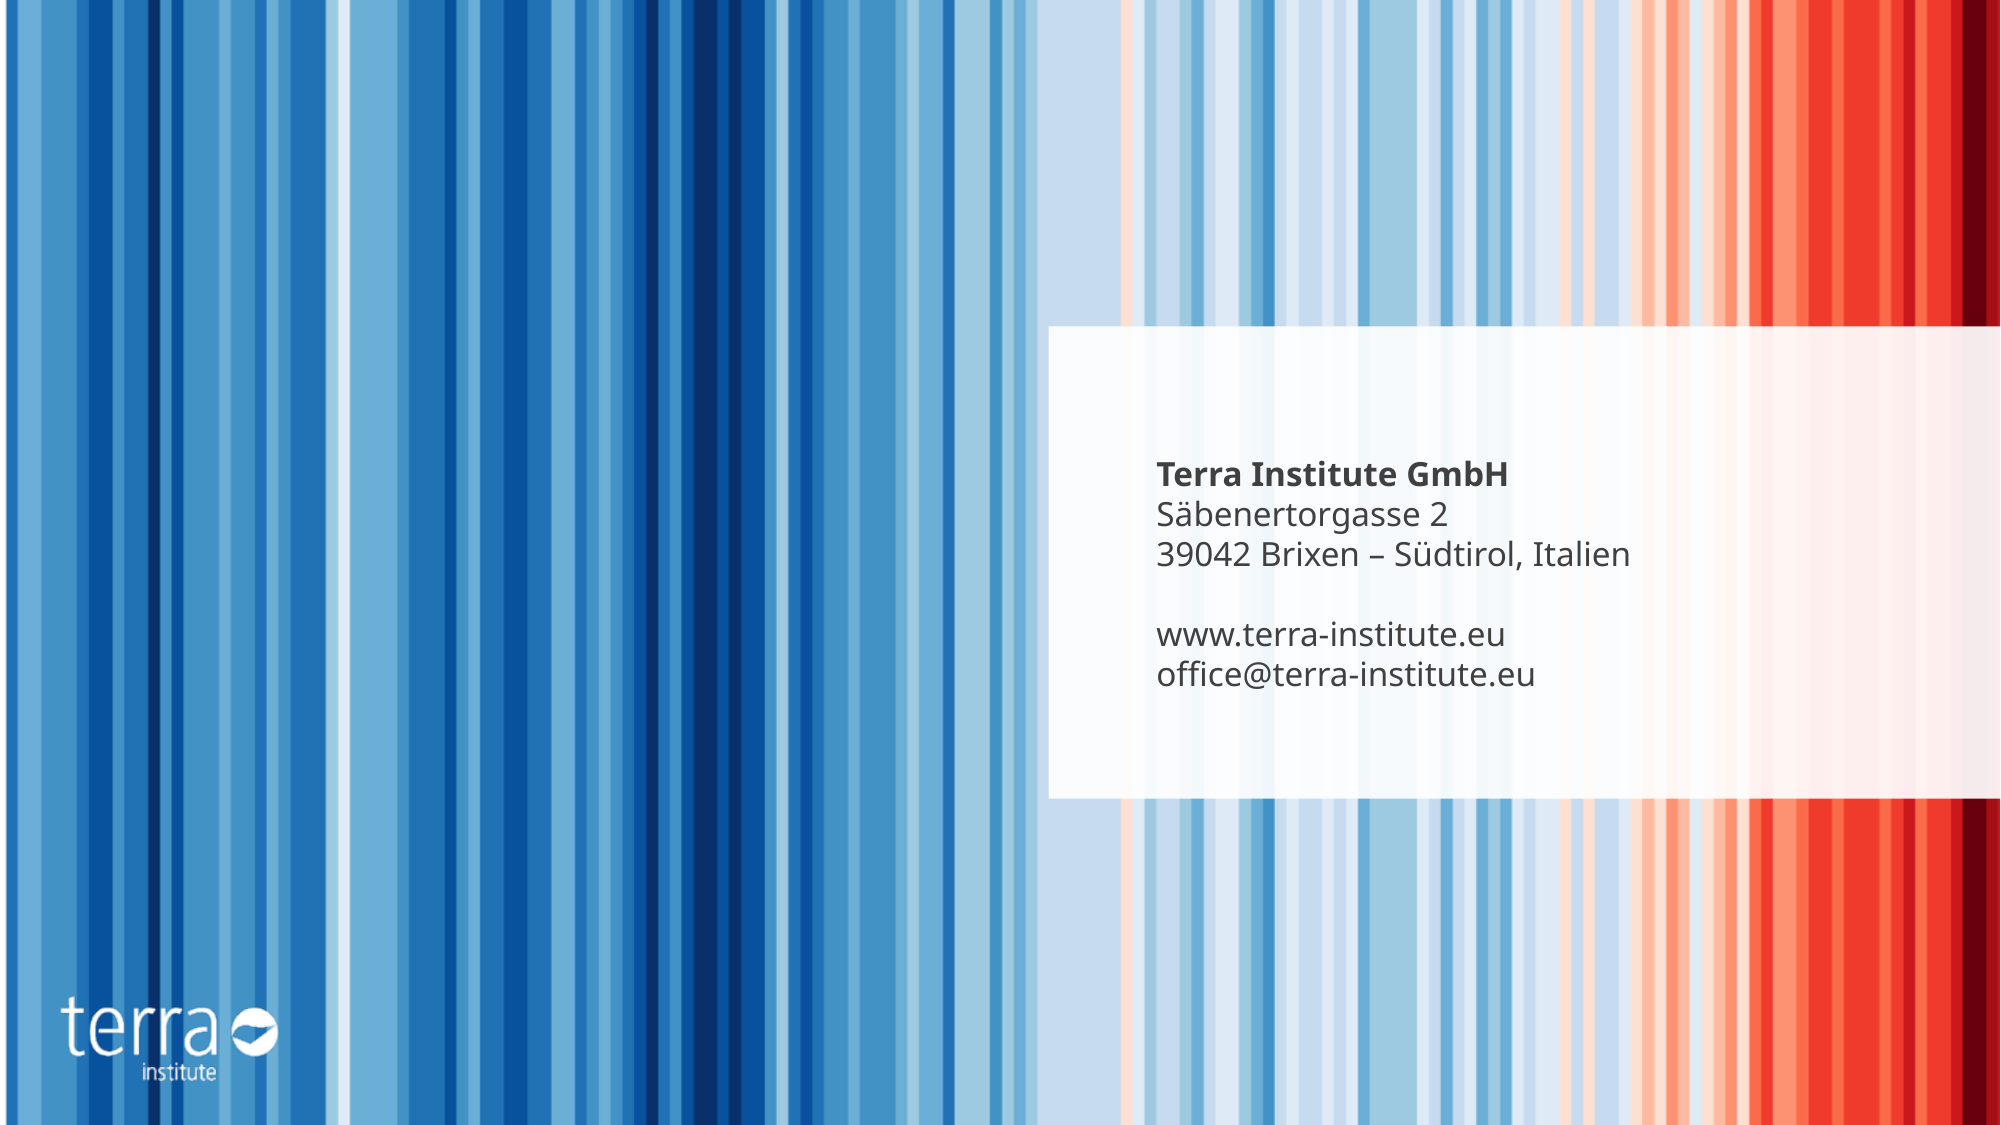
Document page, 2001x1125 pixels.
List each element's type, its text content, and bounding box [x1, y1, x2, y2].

picture [0, 0, 2001, 1125]
text_box Terra Institute GmbH Säbenertorgasse 2 39042 Brixen – Südtirol, Italien www.terra-institute.eu office@terra-institute.eu [1141, 445, 2000, 701]
